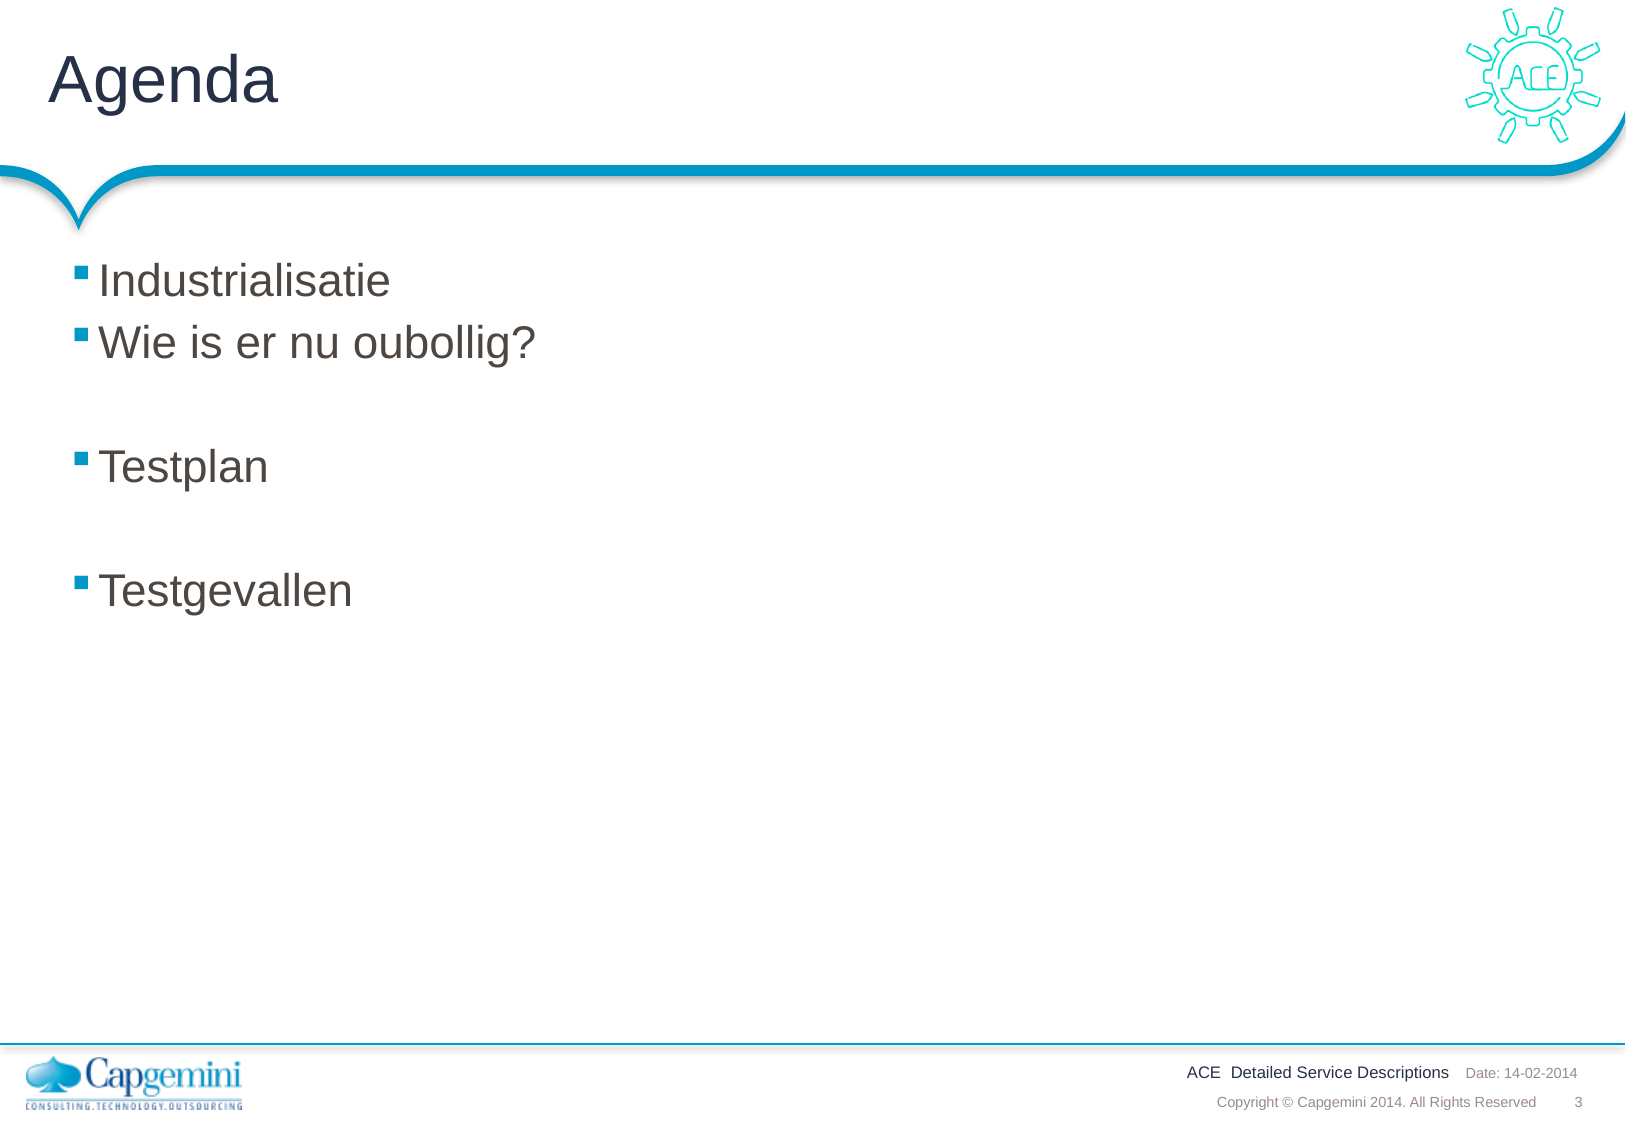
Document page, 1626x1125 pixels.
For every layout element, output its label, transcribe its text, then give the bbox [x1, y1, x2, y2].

list Industrialisatie Wie is er nu oubollig? Testplan Testgevallen [53, 245, 1625, 1007]
picture [26, 1056, 242, 1110]
title Agenda [0, 0, 1625, 165]
